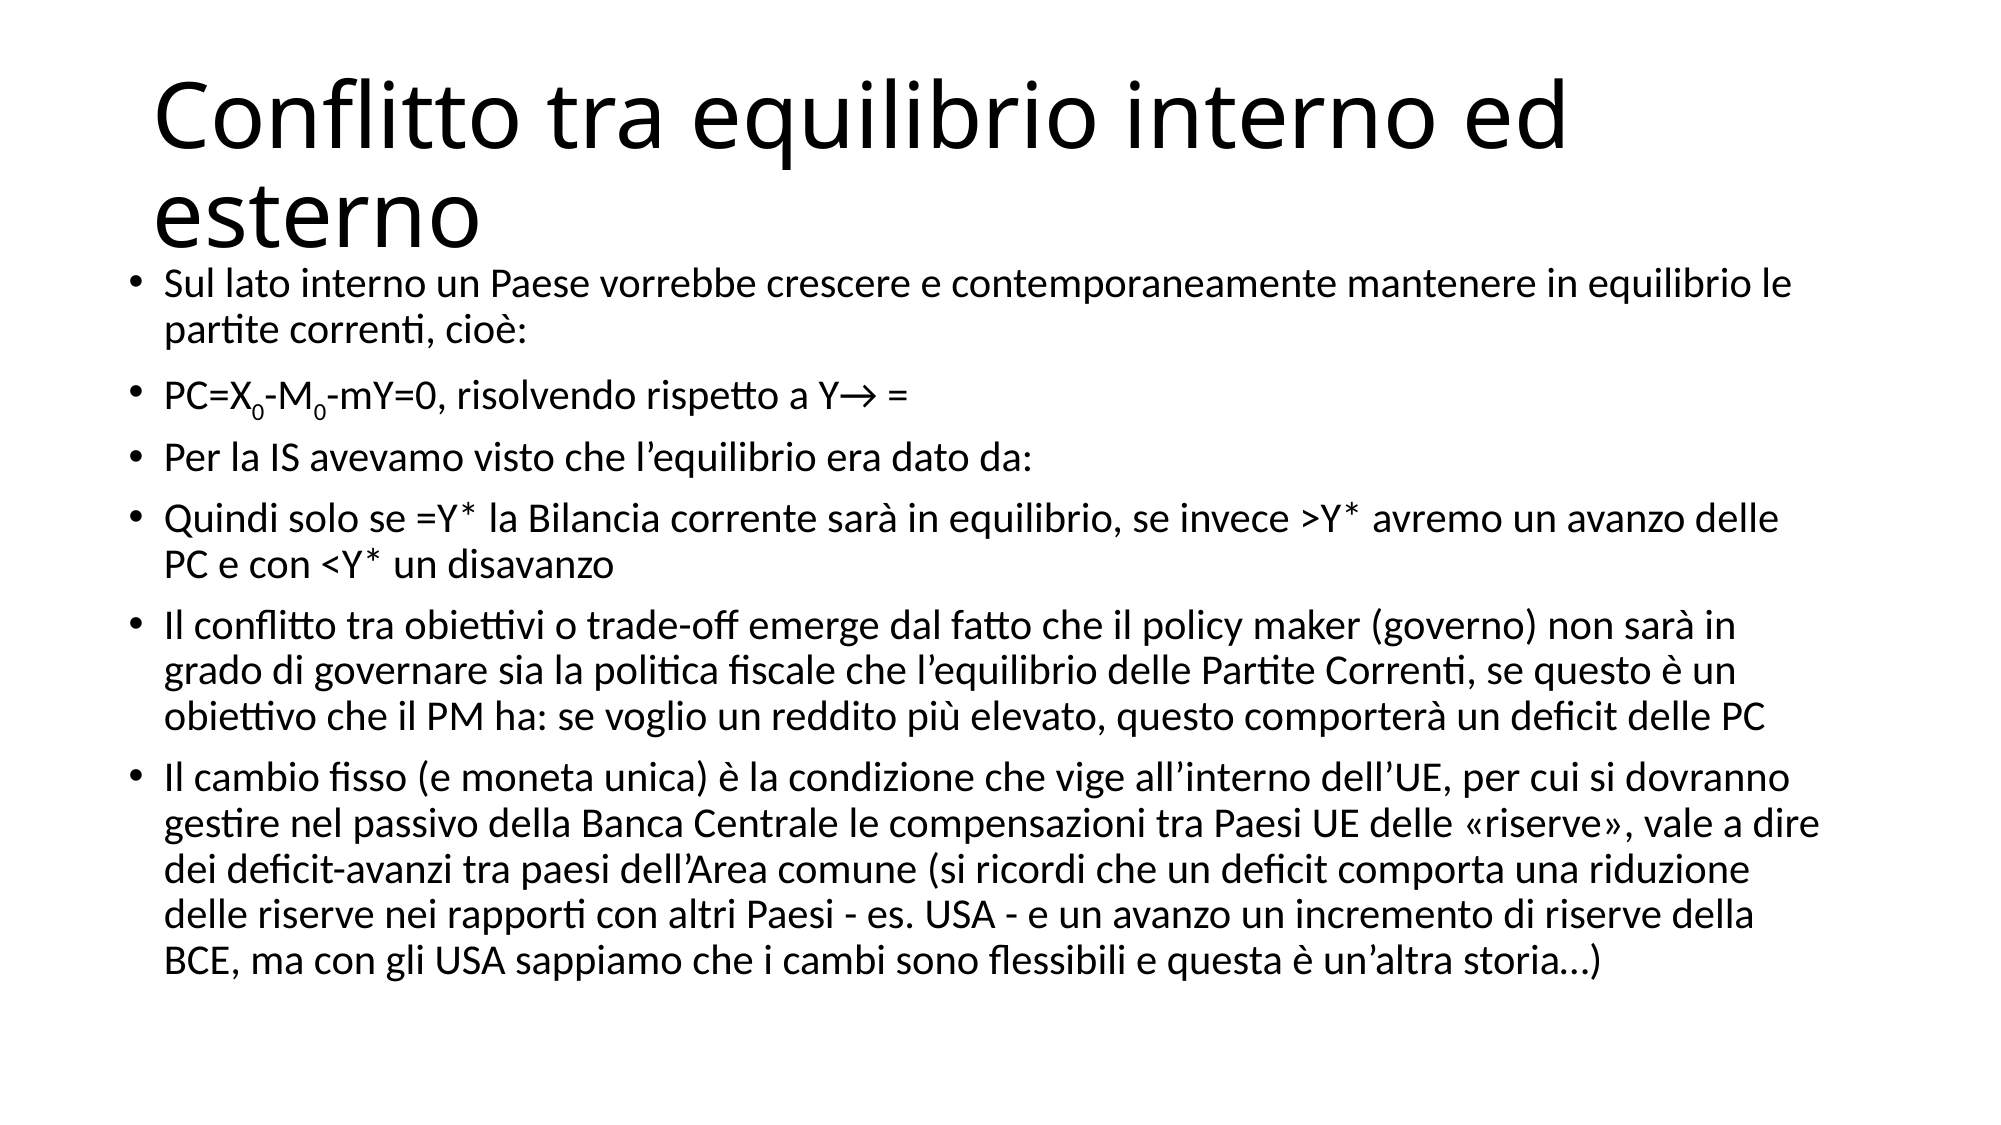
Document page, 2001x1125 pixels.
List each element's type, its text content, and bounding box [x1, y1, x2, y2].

title Conflitto tra equilibrio interno ed esterno [137, 59, 1863, 278]
